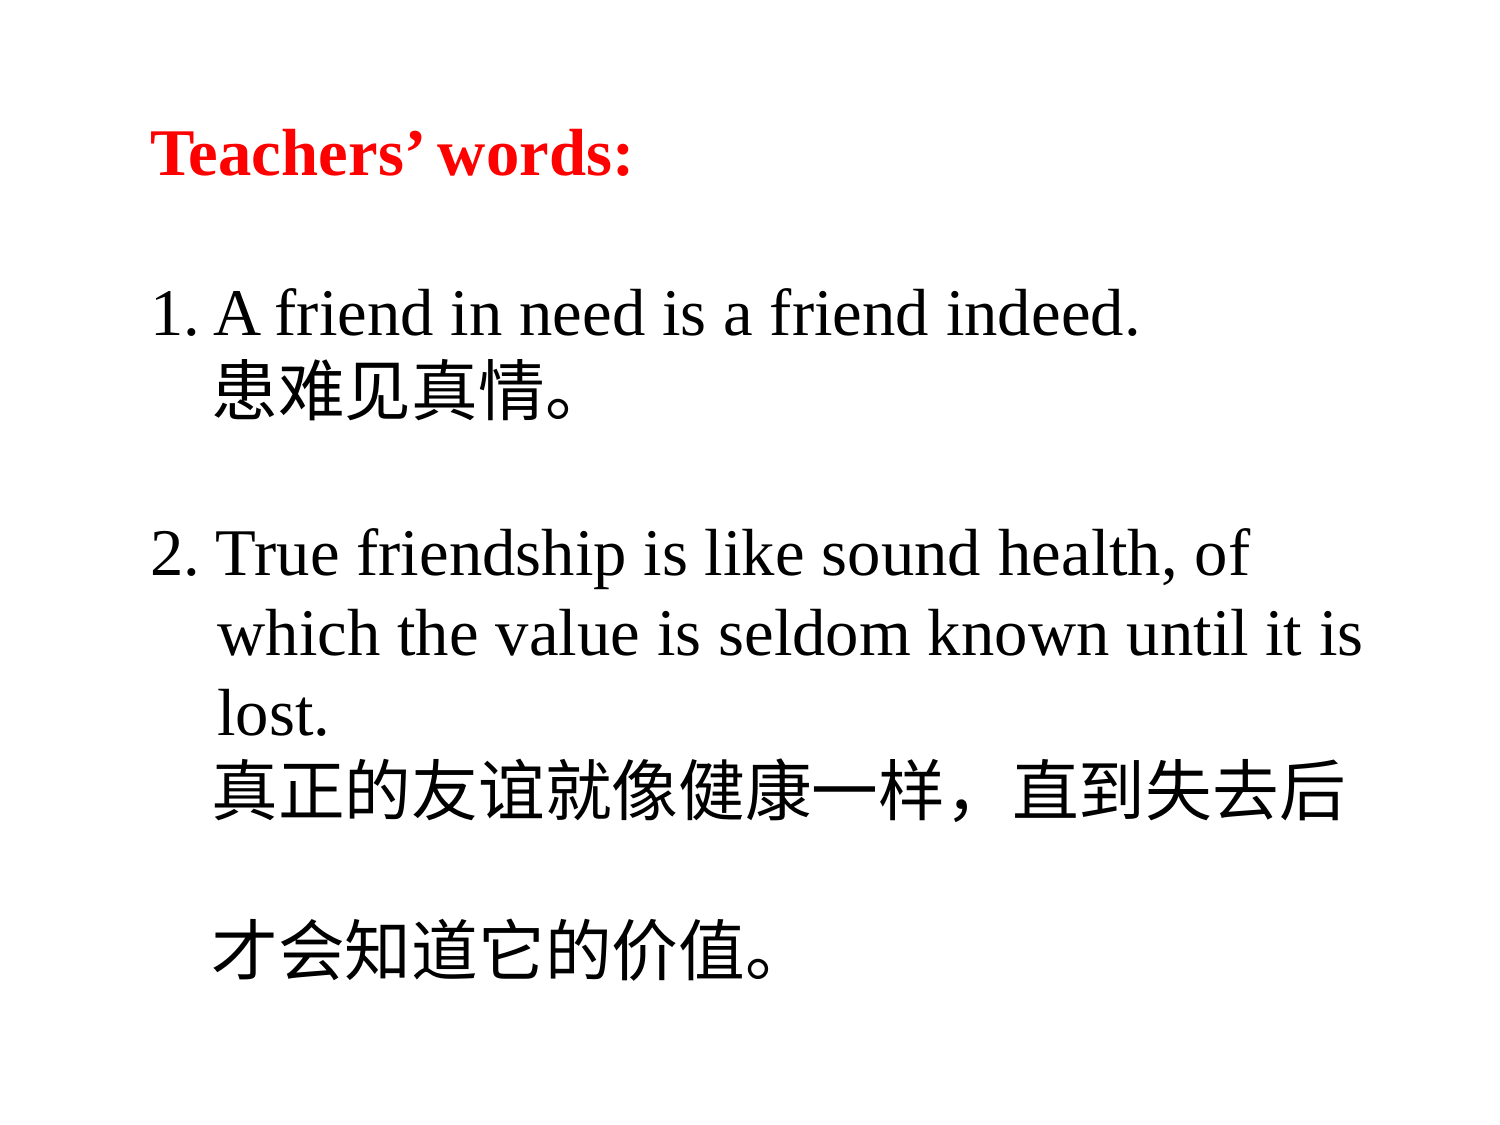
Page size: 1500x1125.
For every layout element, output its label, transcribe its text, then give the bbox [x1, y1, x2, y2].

text_box Teachers’ words: 1. A friend in need is a friend indeed. 患难见真情。 2. True friendship is like sound health, of which the value is seldom known until it is lost. 真正的友谊就像健康一样，直到失去后 才会知道它的价值。 [135, 101, 1388, 997]
